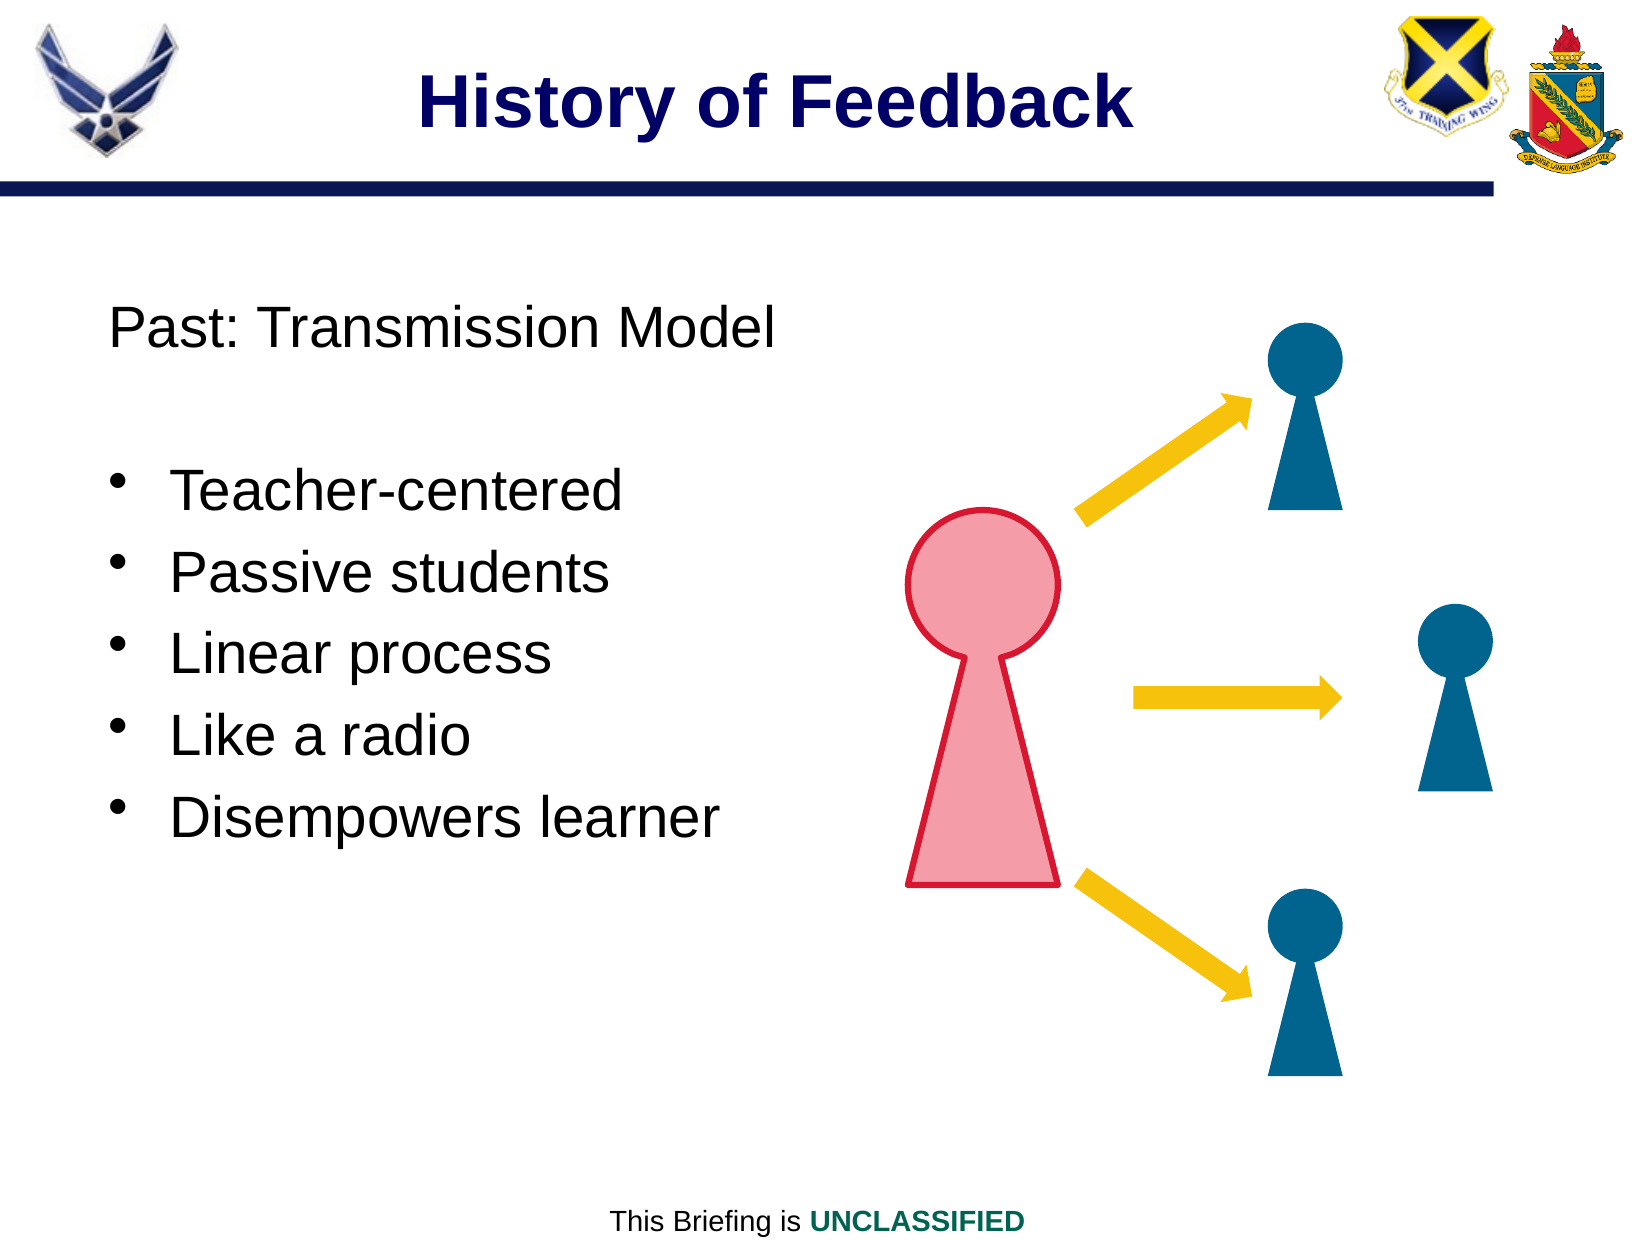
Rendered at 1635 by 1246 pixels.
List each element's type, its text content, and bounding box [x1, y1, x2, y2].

title History of Feedback [169, 0, 1383, 195]
picture [35, 23, 169, 158]
picture [1384, 16, 1624, 174]
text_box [907, 322, 1494, 1077]
list Past: Transmission Model Teacher-centered Passive students Linear process Like a radio Disempowers learner [93, 281, 1542, 1029]
